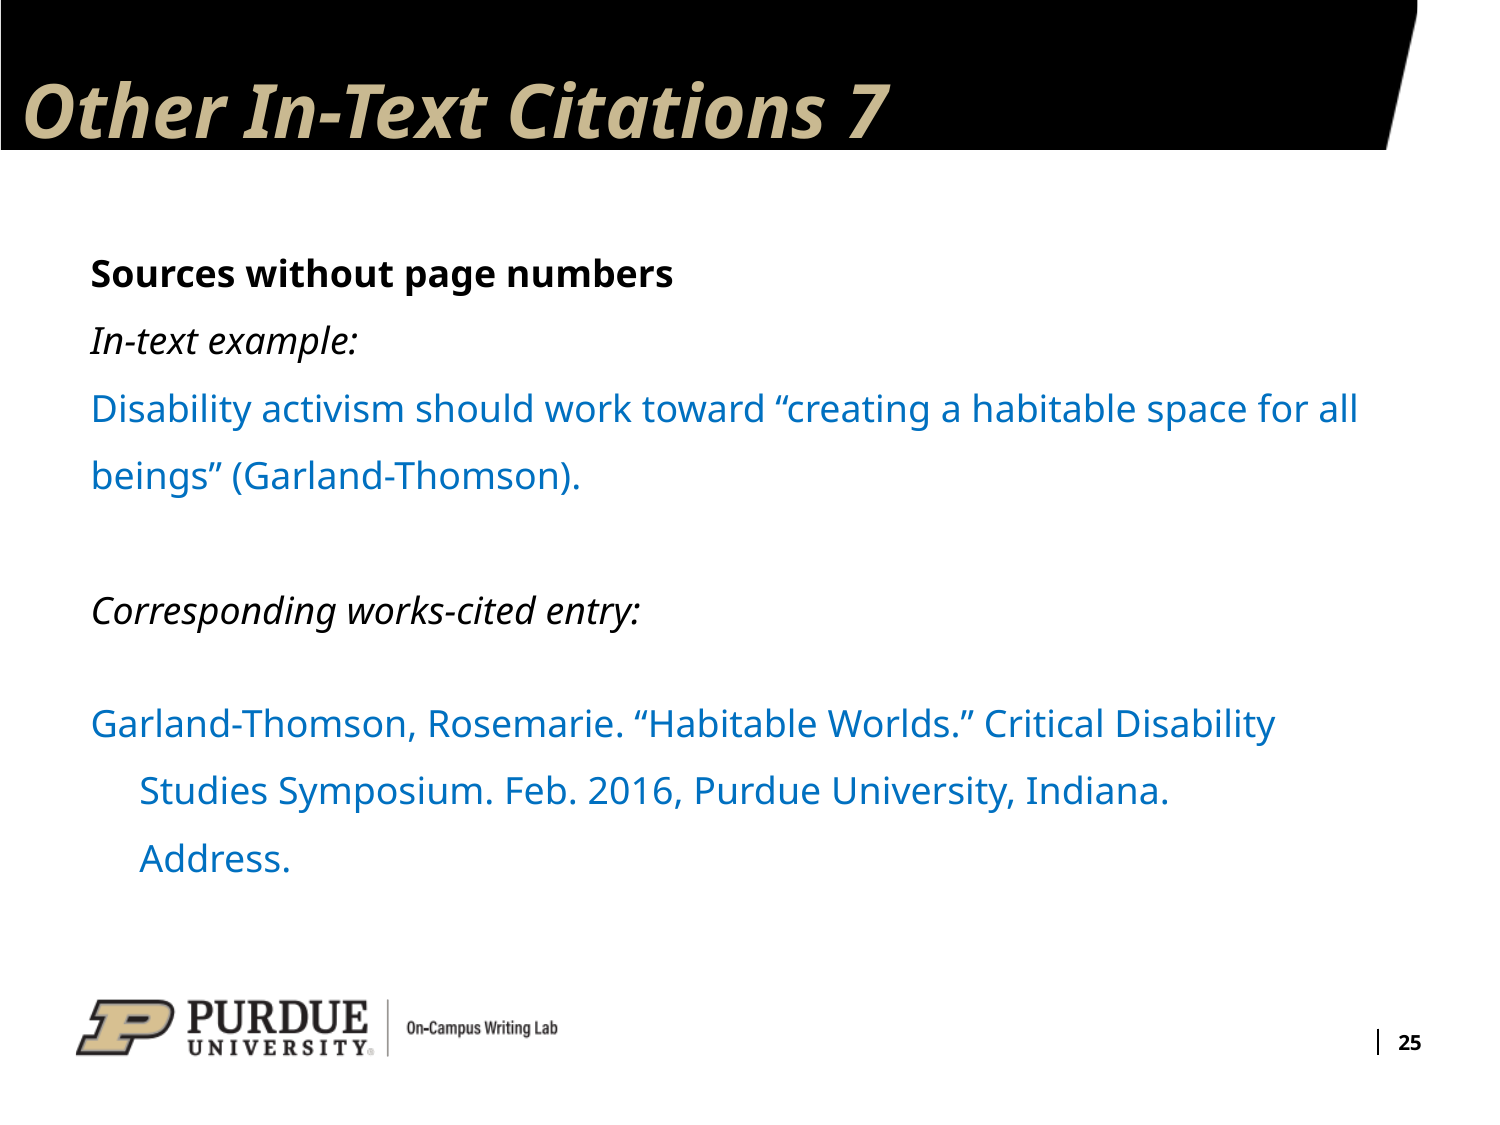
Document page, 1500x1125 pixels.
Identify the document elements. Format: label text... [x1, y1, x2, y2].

title Other In-Text Citations 7 [18, 70, 1329, 232]
text_box Sources without page numbers In-text example: Disability activism should work toward “creating a habitable space for all beings” (Garland-Thomson). Corresponding works-cited entry: Garland-Thomson, Rosemarie. “Habitable Worlds.” Critical Disability Studies Symposium. Feb. 2016, Purdue University, Indiana. Address. [75, 220, 1381, 888]
slide_number 25 [1380, 1013, 1441, 1074]
picture [75, 995, 629, 1056]
